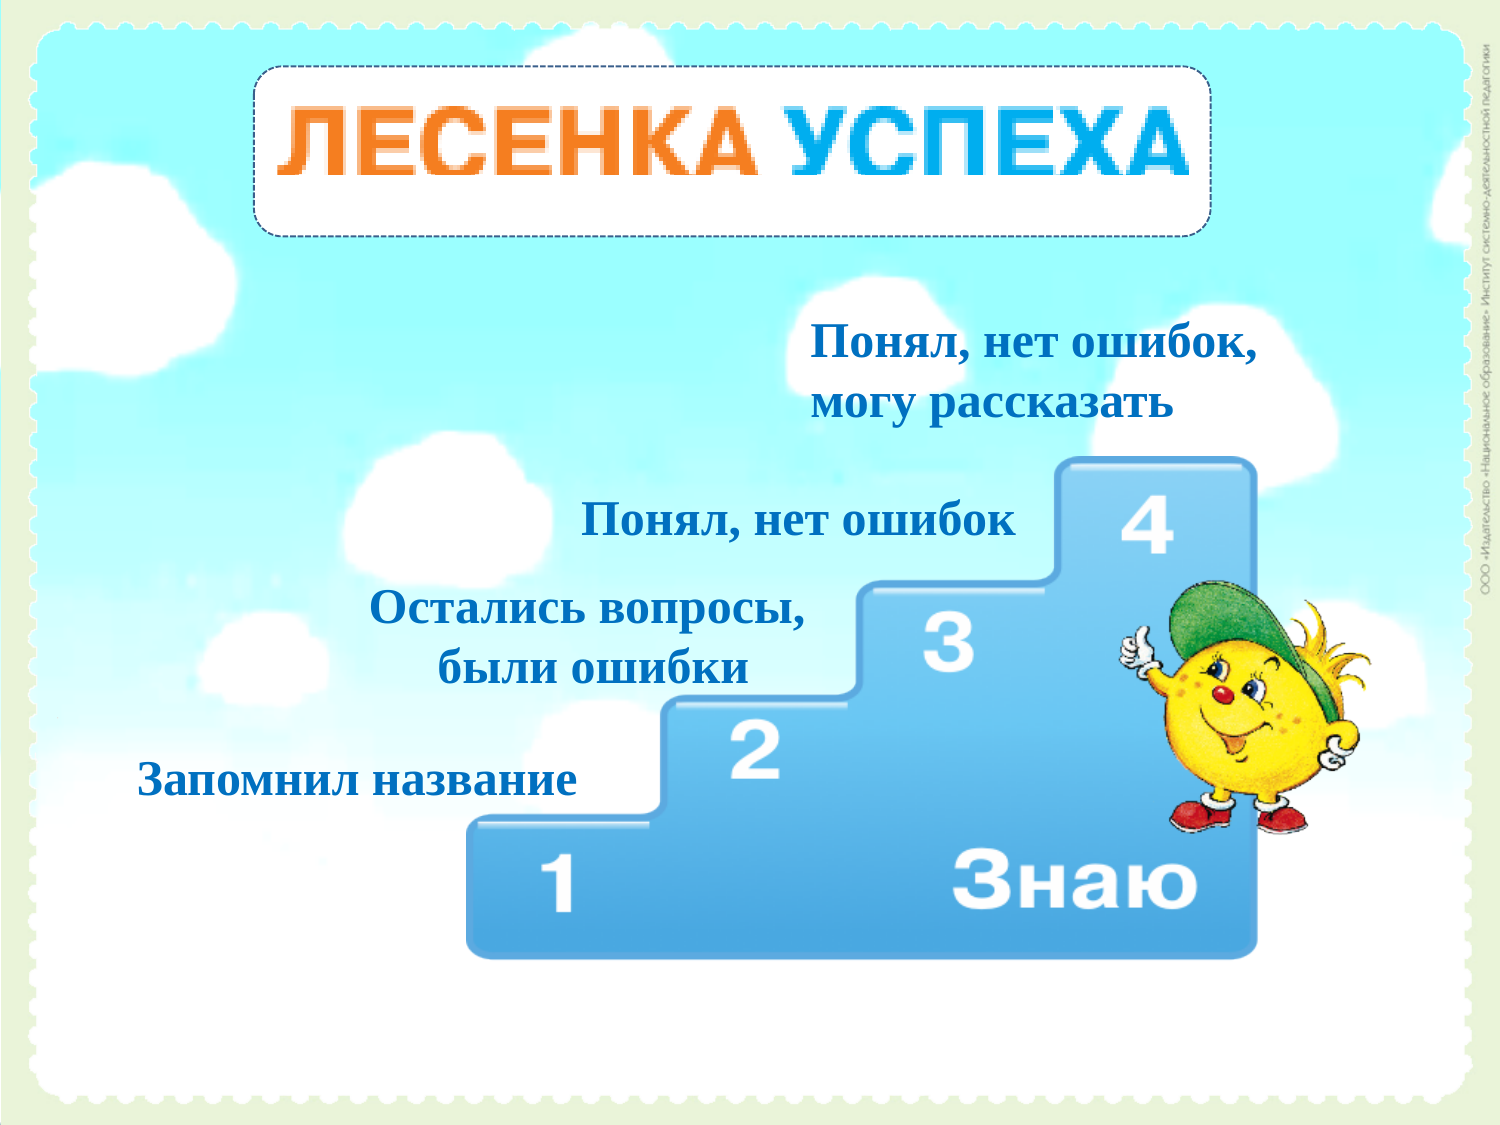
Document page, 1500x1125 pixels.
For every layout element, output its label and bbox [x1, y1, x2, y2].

text_box [253, 66, 1211, 237]
picture [0, 0, 1500, 1125]
